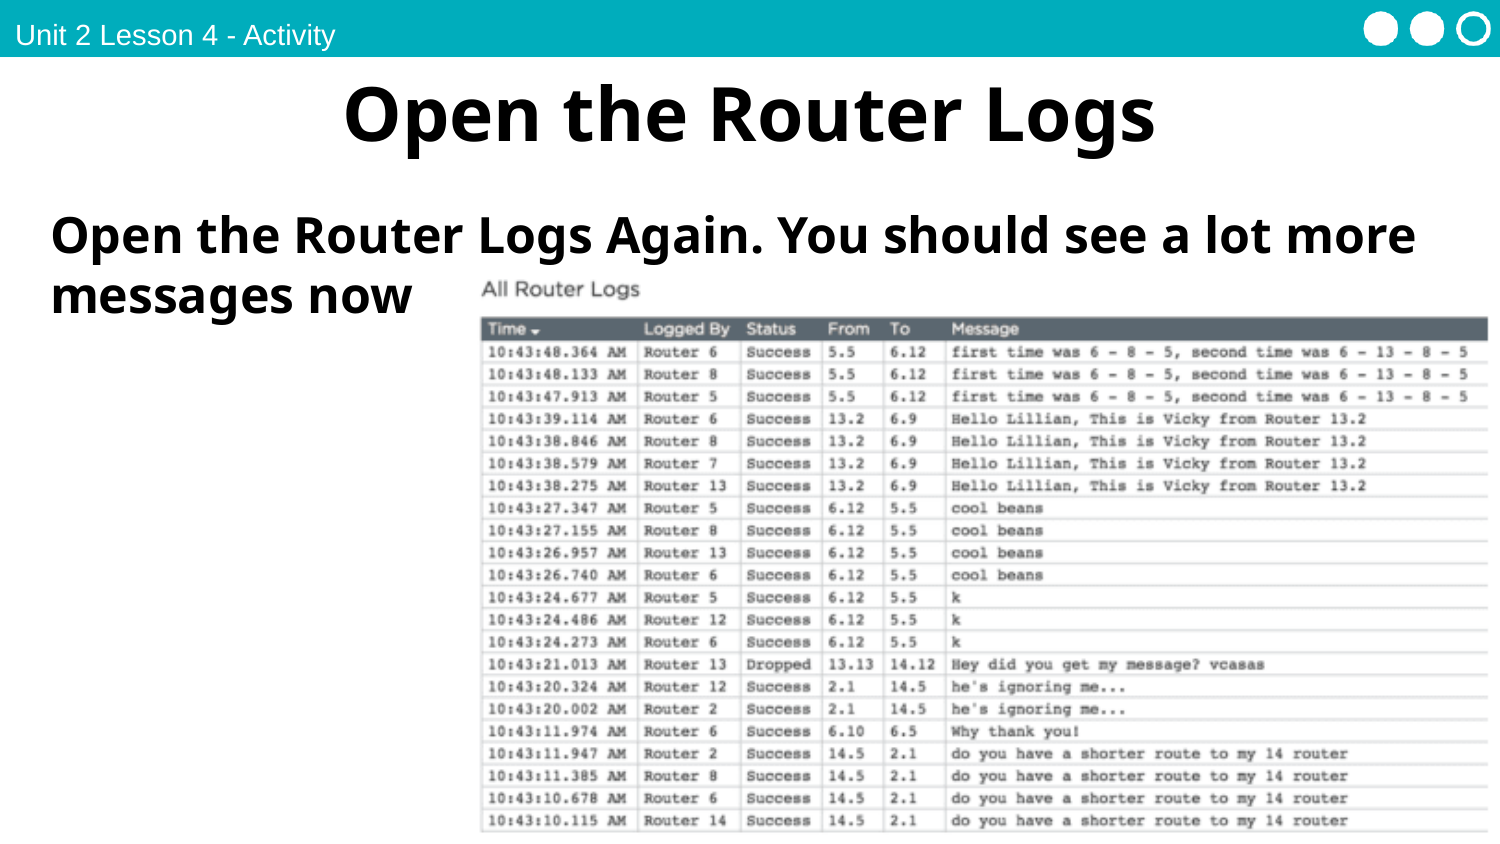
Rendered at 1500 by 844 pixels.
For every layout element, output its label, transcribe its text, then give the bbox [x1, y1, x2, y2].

text_box Open the Router Logs Again. You should see a lot more messages now [34, 189, 1465, 844]
text_box Unit 2 Lesson 4 - Activity [0, 0, 750, 58]
picture [0, 0, 1500, 844]
text_box Open the Router Logs [104, 50, 1395, 174]
